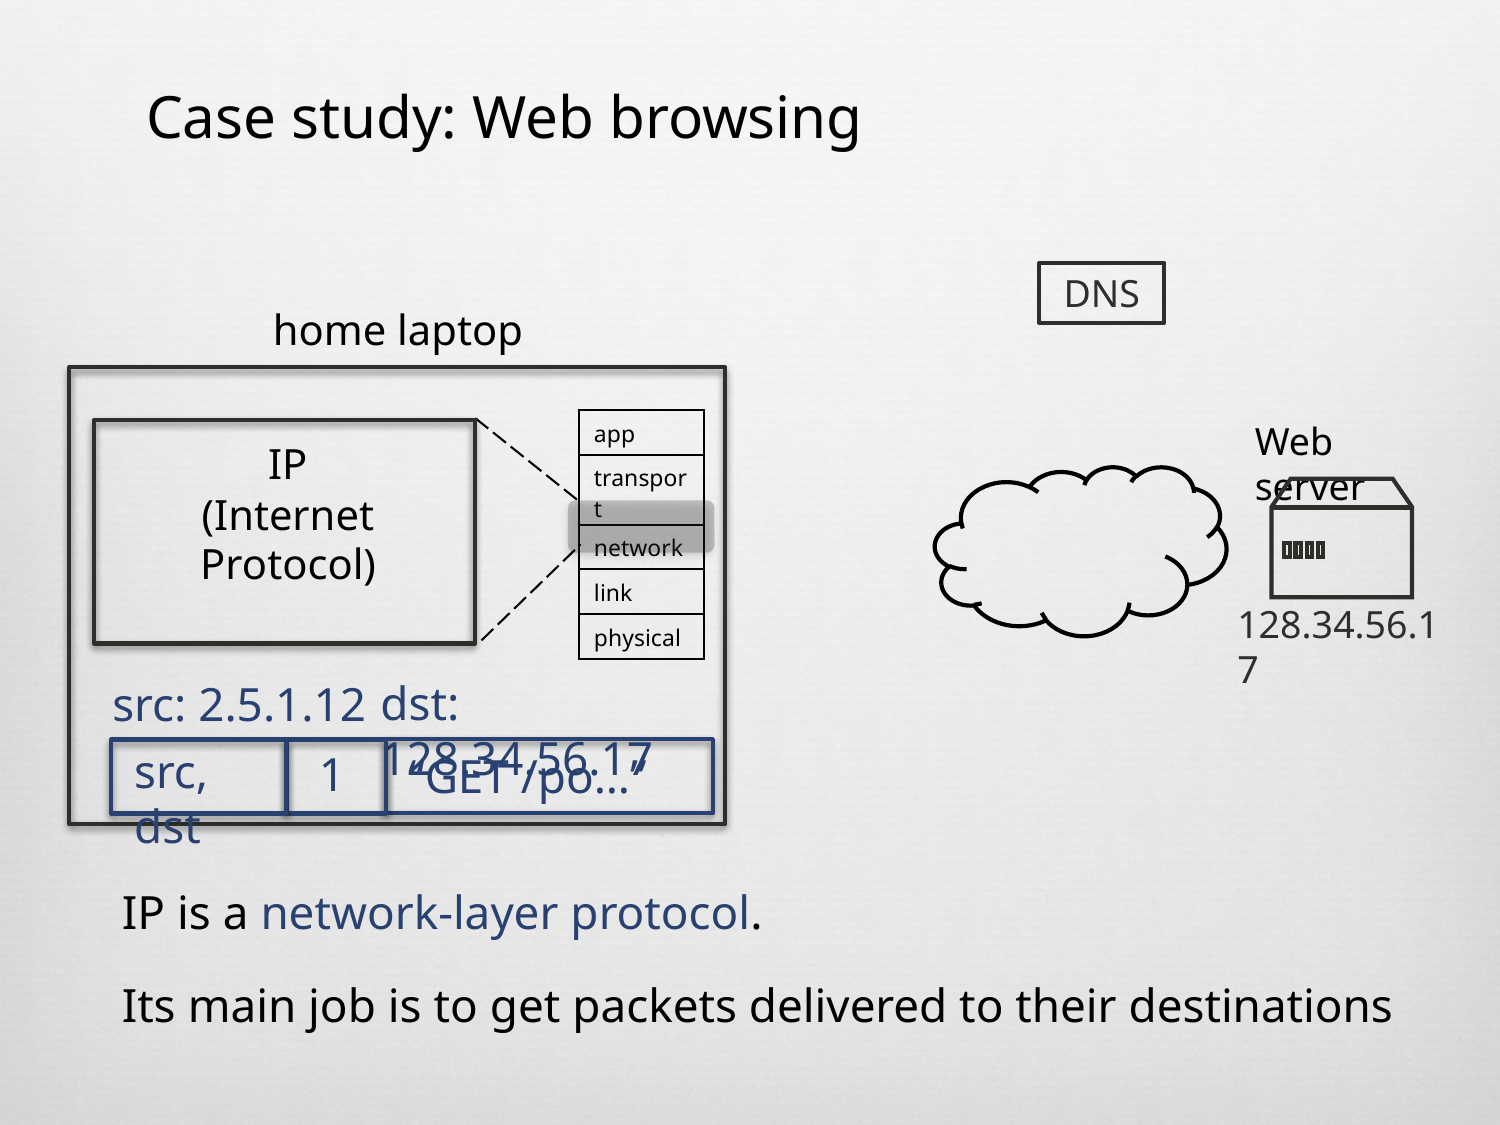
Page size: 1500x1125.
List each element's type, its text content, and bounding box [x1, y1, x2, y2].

text_box home laptop [69, 296, 727, 362]
text_box IP (Internet Protocol) [102, 430, 474, 596]
text_box 128.34.56.17 [1222, 593, 1460, 698]
text_box Case study: Web browsing [131, 73, 1500, 158]
text_box src: 2.5.1.12 [97, 668, 392, 739]
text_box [474, 417, 580, 502]
text_box [566, 499, 716, 554]
text_box IP is a network-layer protocol. Its main job is to get packets delivered to their destinations [107, 876, 1440, 1039]
text_box [68, 366, 726, 825]
text_box dst: 128.34.56.17 [365, 667, 755, 792]
text_box [93, 419, 476, 644]
text_box Web server [1240, 410, 1465, 516]
text_box DNS [1039, 262, 1165, 323]
text_box [110, 739, 119, 814]
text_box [480, 543, 581, 641]
text_box [292, 739, 387, 814]
text_box 1 [304, 739, 363, 808]
text_box src, dst [119, 739, 292, 860]
text_box [932, 464, 1230, 639]
text_box [1271, 478, 1413, 593]
text_box [391, 792, 714, 814]
